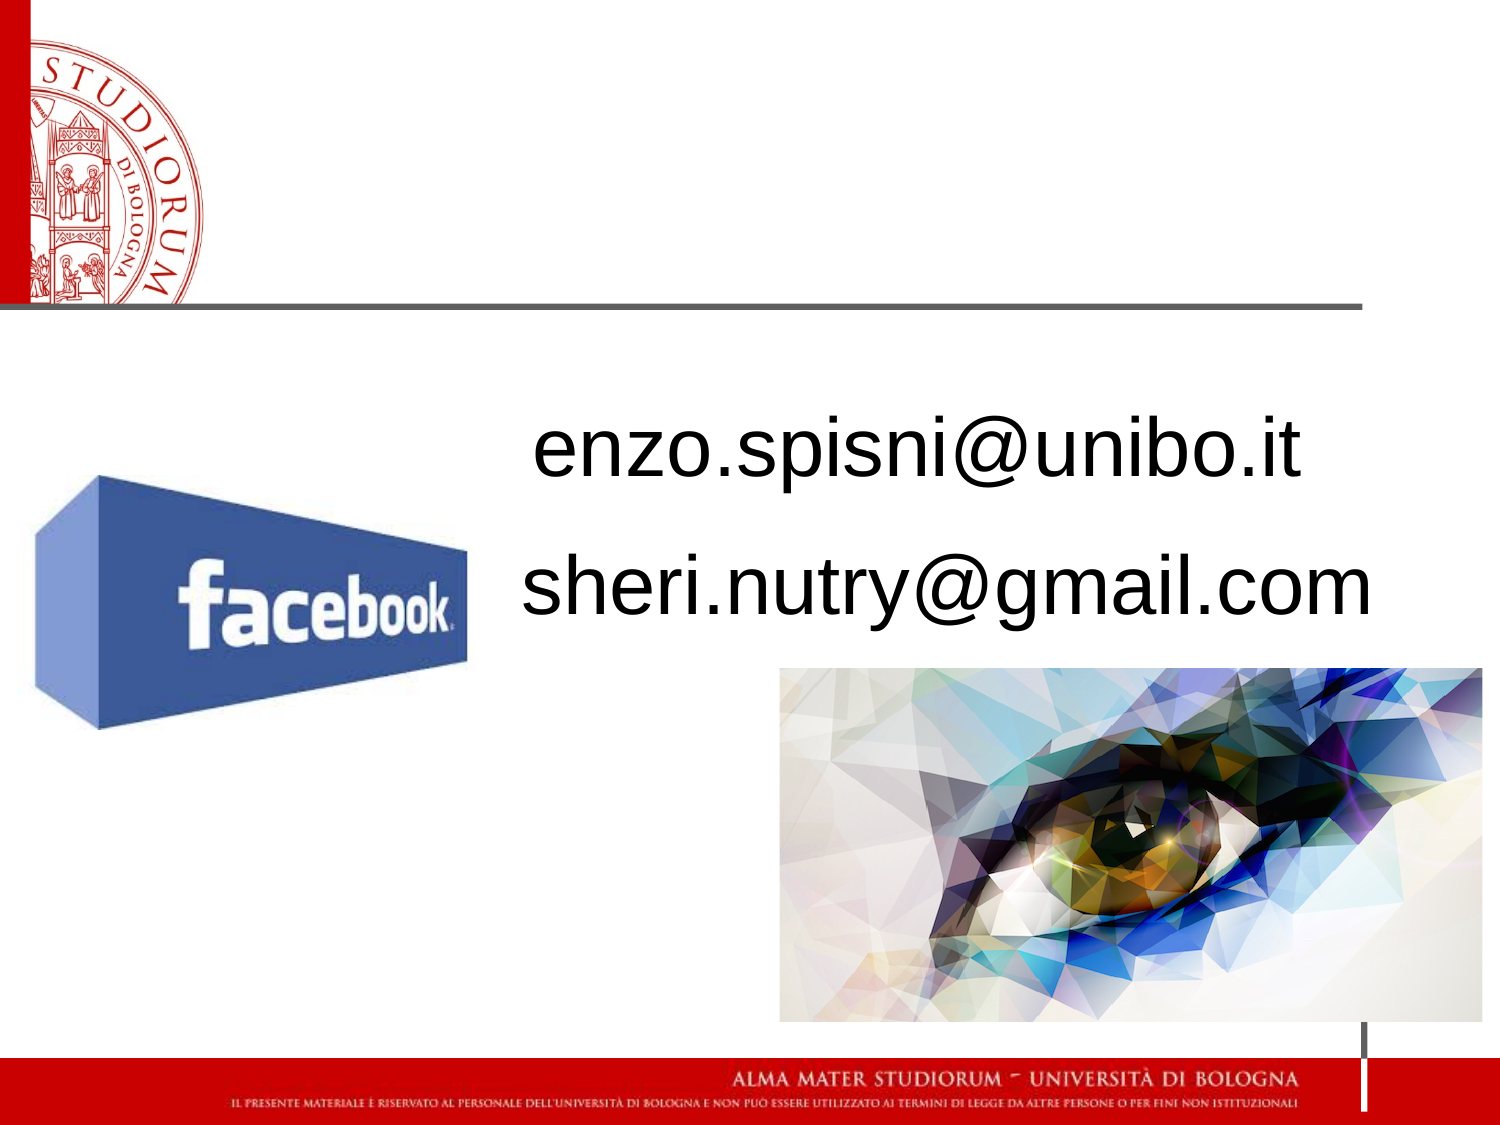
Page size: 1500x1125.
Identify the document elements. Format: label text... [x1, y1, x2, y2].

picture [0, 1058, 1500, 1125]
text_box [779, 668, 1483, 1022]
picture [17, 475, 476, 730]
picture [31, 34, 212, 303]
text_box sheri.nutry@gmail.com [506, 523, 1390, 739]
text_box enzo.spisni@unibo.it [518, 385, 1318, 523]
